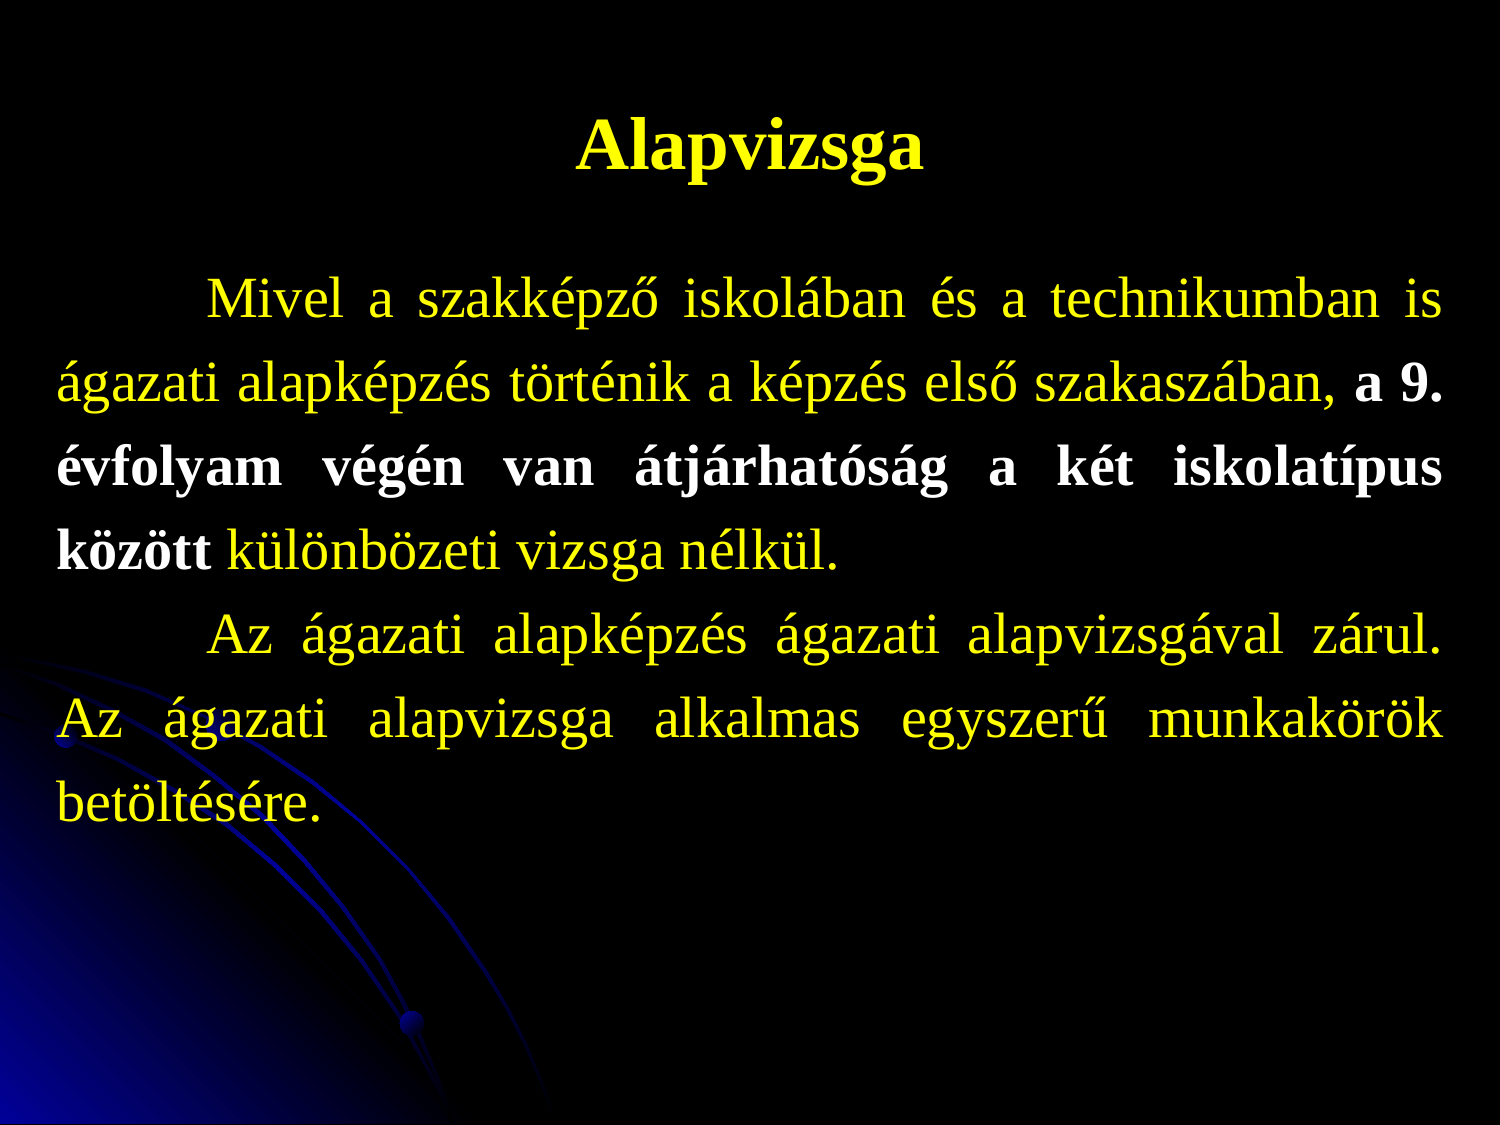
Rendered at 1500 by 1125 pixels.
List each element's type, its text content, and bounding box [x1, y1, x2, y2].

text_box Mivel a szakképző iskolában és a technikumban is ágazati alapképzés történik a képzés első szakaszában, a 9. évfolyam végén van átjárhatóság a két iskolatípus között különbözeti vizsga nélkül. Az ágazati alapképzés ágazati alapvizsgával zárul. Az ágazati alapvizsga alkalmas egyszerű munkakörök betöltésére. [41, 237, 1459, 841]
title Alapvizsga [74, 45, 1426, 233]
